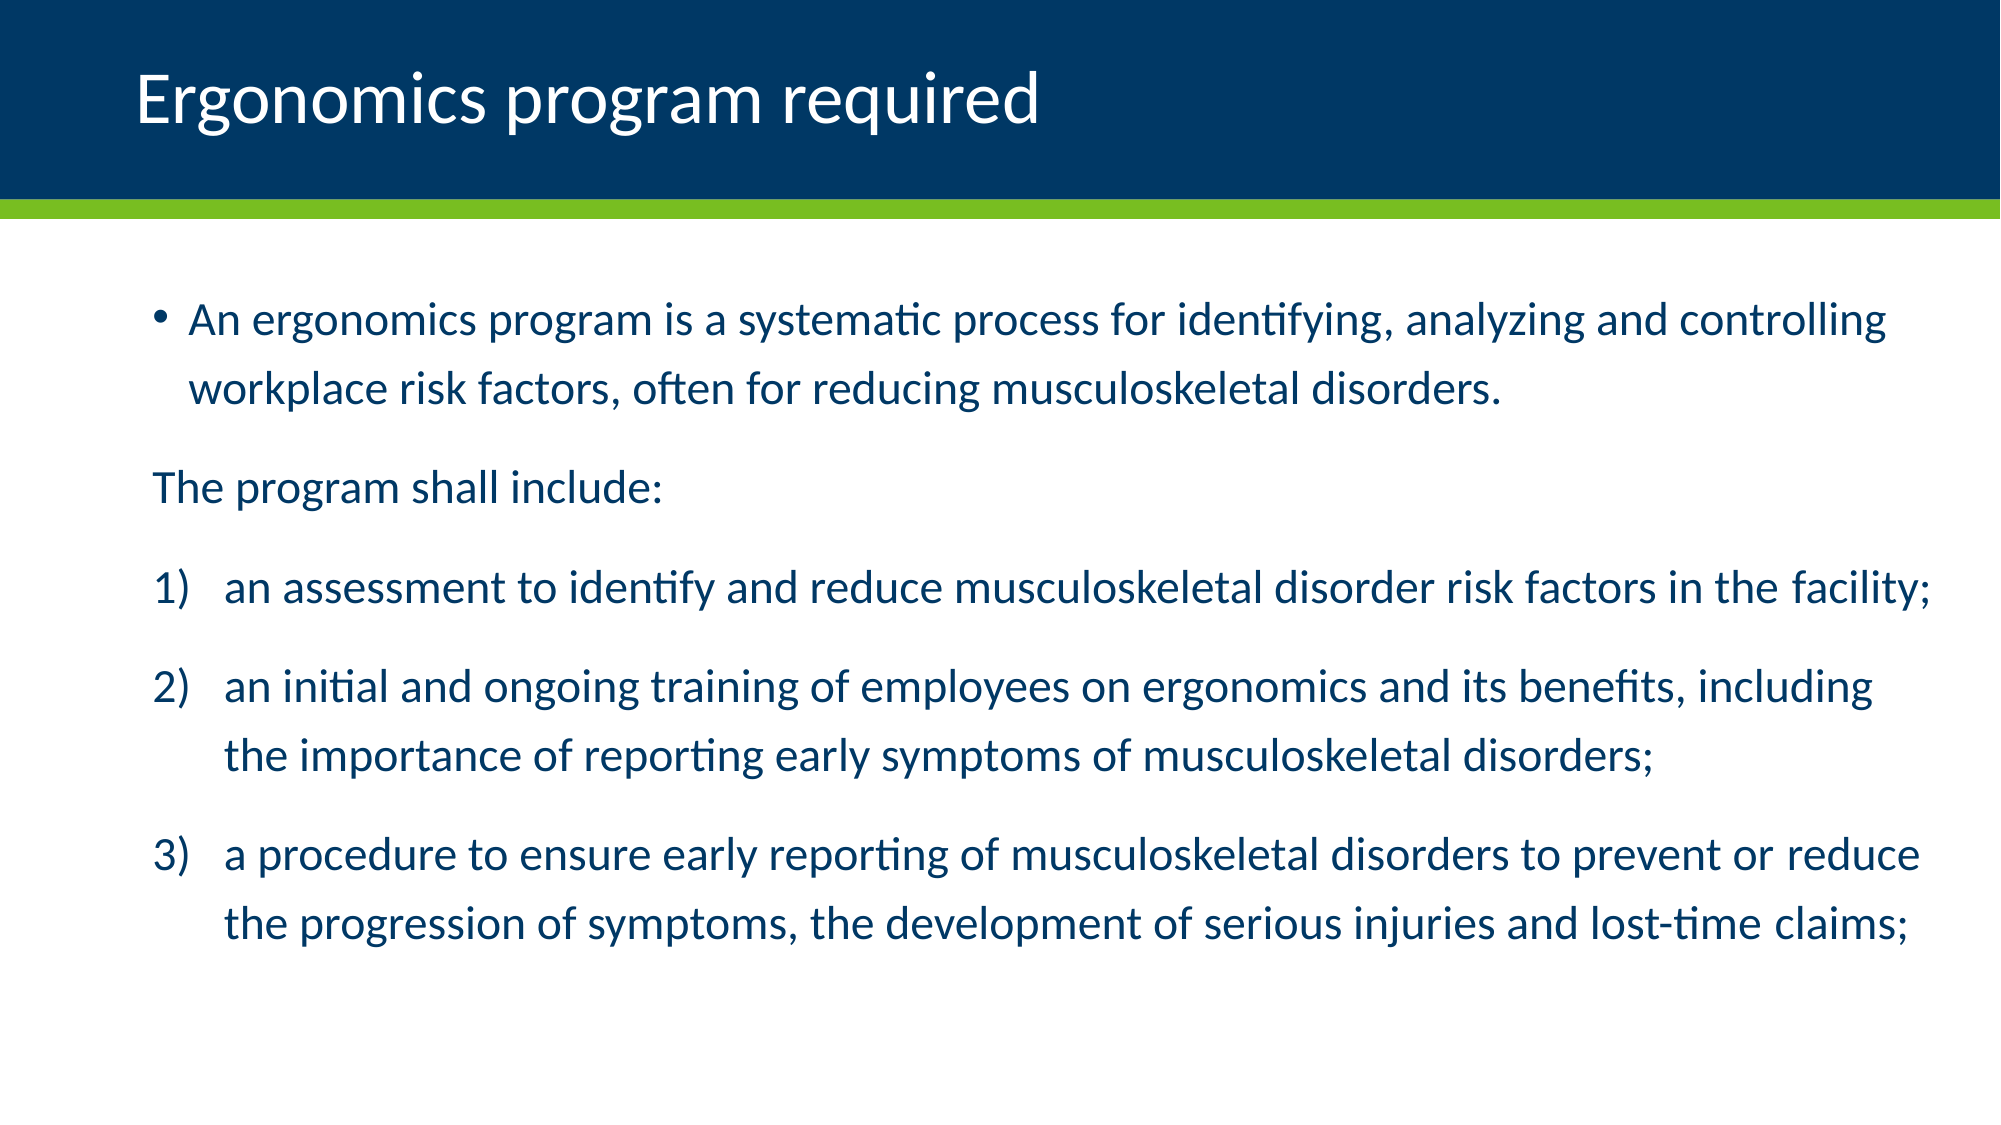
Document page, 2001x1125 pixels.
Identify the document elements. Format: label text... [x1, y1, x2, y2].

list An ergonomics program is a systematic process for identifying, analyzing and controlling workplace risk factors, often for reducing musculoskeletal disorders. The program shall include:​ an assessment to identify and reduce musculoskeletal disorder risk factors in the​ facility;​ an initial and ongoing training of employees on ergonomics and its benefits, including​ the importance of reporting early symptoms of musculoskeletal disorders;​ a procedure to ensure early reporting of musculoskeletal disorders to prevent or​ reduce the progression of symptoms, the development of serious injuries and lost-time​ claims;​ [137, 269, 1963, 1071]
title Ergonomics program required [0, 0, 2000, 200]
